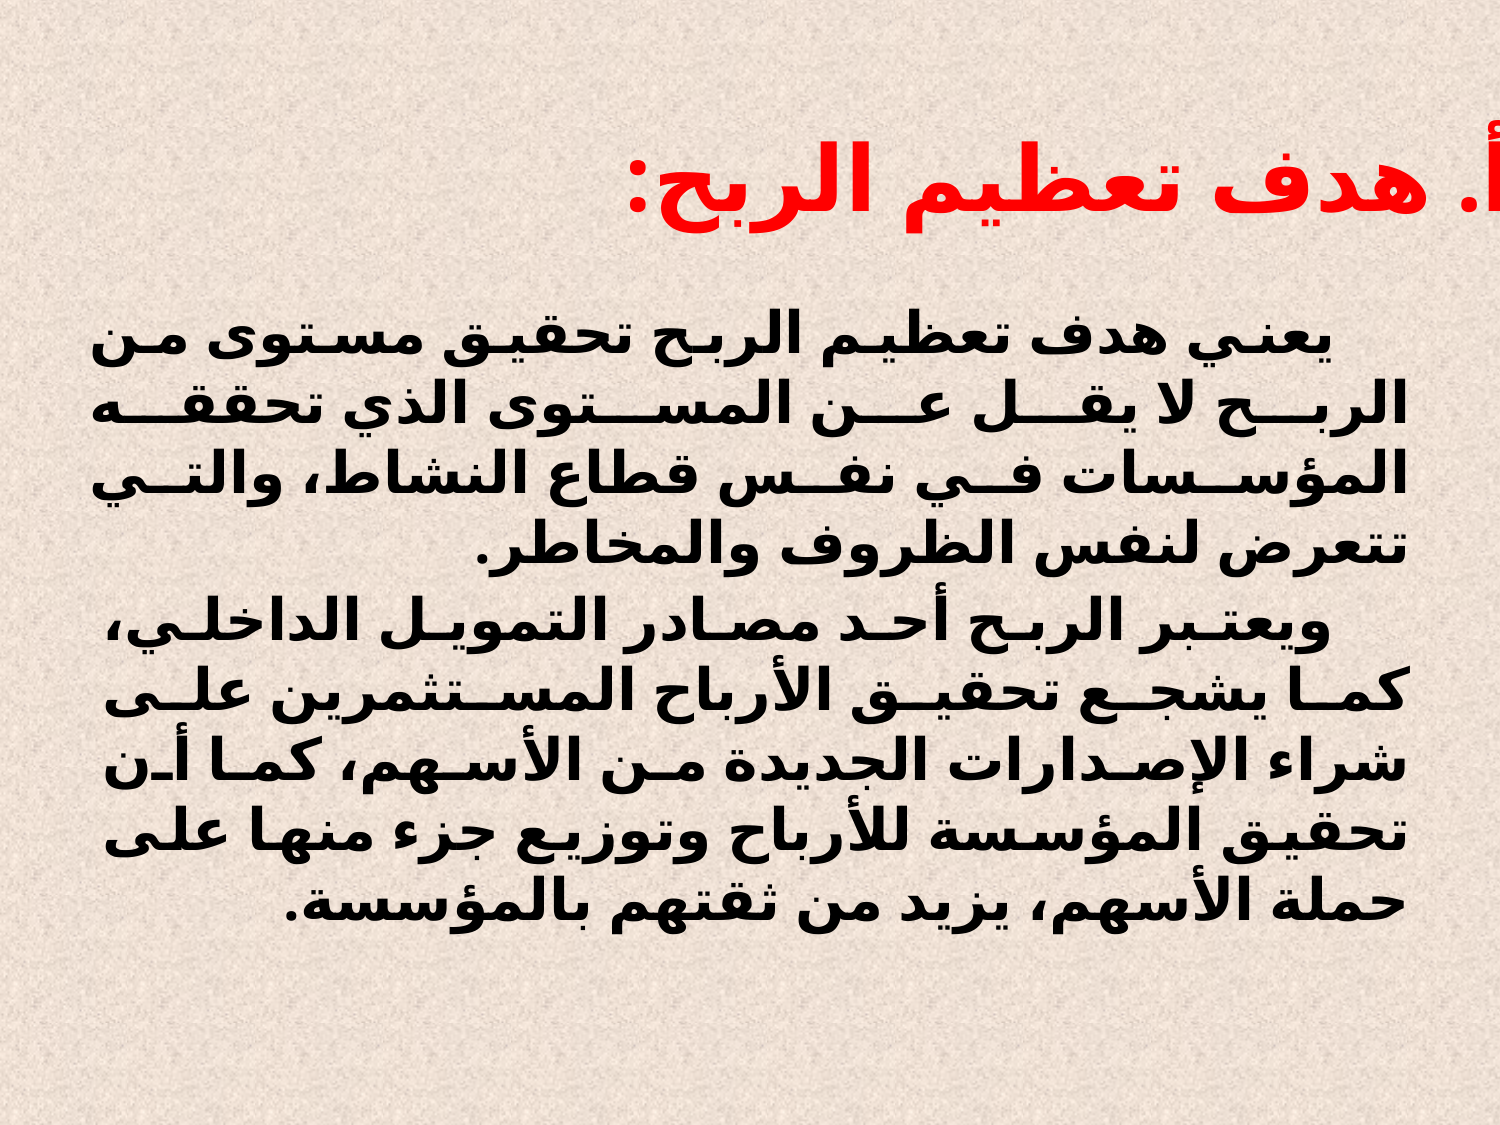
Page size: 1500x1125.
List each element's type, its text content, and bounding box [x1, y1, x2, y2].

list يعني هدف تعظيم الربح تحقيق مستوى من الربح لا يقل عن المستوى الذي تحققه المؤسسات في نفس قطاع النشاط، والتي تتعرض لنفس الظروف والمخاطر. [75, 287, 1425, 525]
text_box أ. هدف تعظيم الربح: [608, 112, 1500, 238]
text_box ويعتبر الربح أحد مصادر التمويل الداخلي، كما يشجع تحقيق الأرباح المستثمرين على شراء الإصدارات الجديدة من الأسهم، كما أن تحقيق المؤسسة للأرباح وتوزيع جزء منها على حملة الأسهم، يزيد من ثقتهم بالمؤسسة. [87, 575, 1425, 940]
